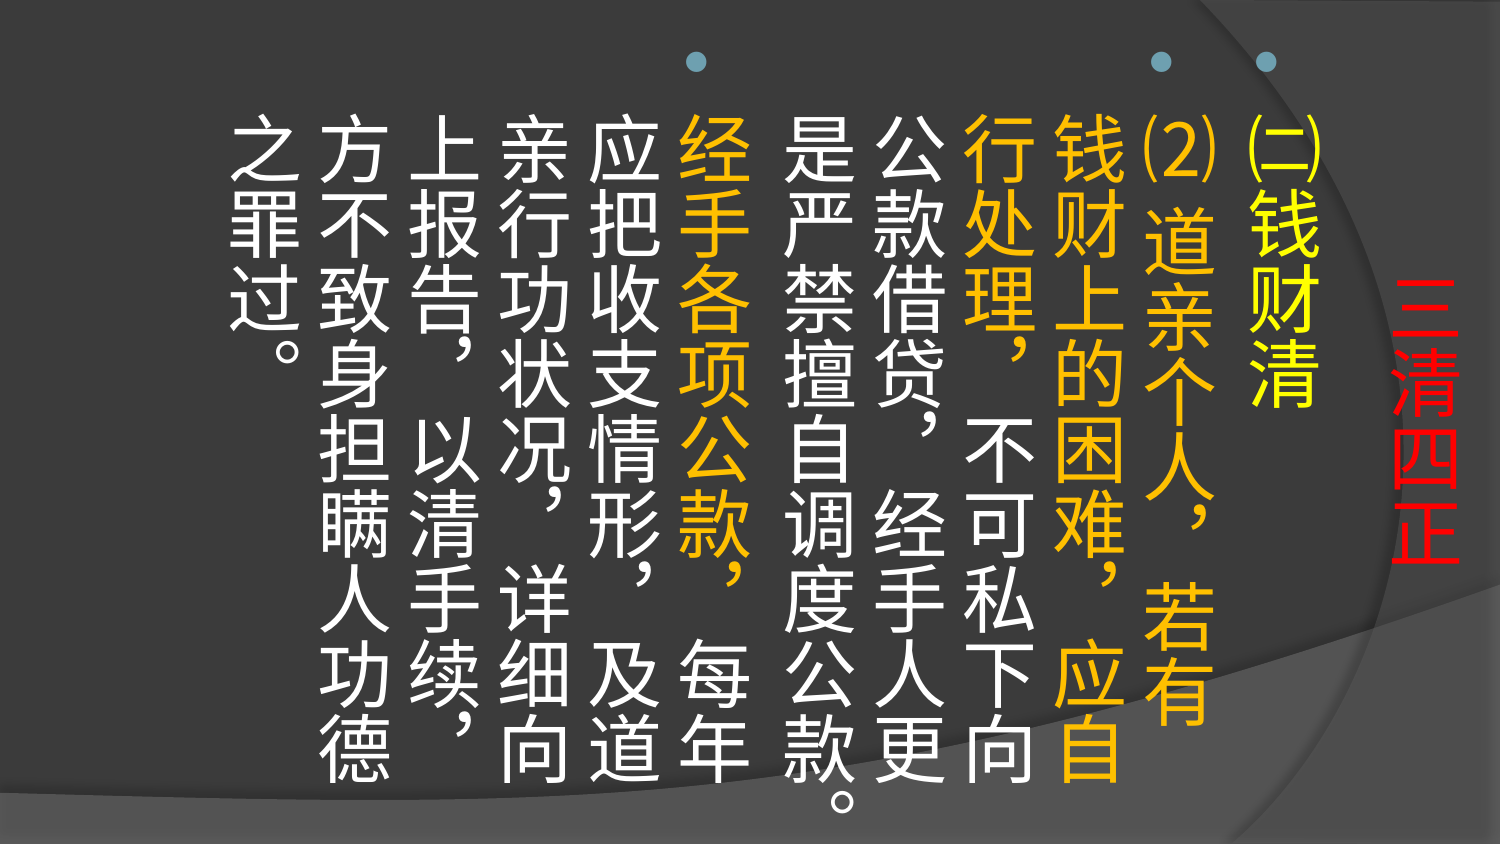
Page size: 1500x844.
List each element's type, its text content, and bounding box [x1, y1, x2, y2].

list ㈡钱财清 ⑵道亲个人，若有钱财上的困难，应自行处理，不可私下向公款借贷，经手人更是严禁擅自调度公款。 经手各项公款，每年应把收支情形，及道亲行功状况，详细向上报告，以清手续，方不致身担瞒人功德之罪过。 [29, 27, 1365, 820]
title 三清四正 [1364, 21, 1483, 820]
